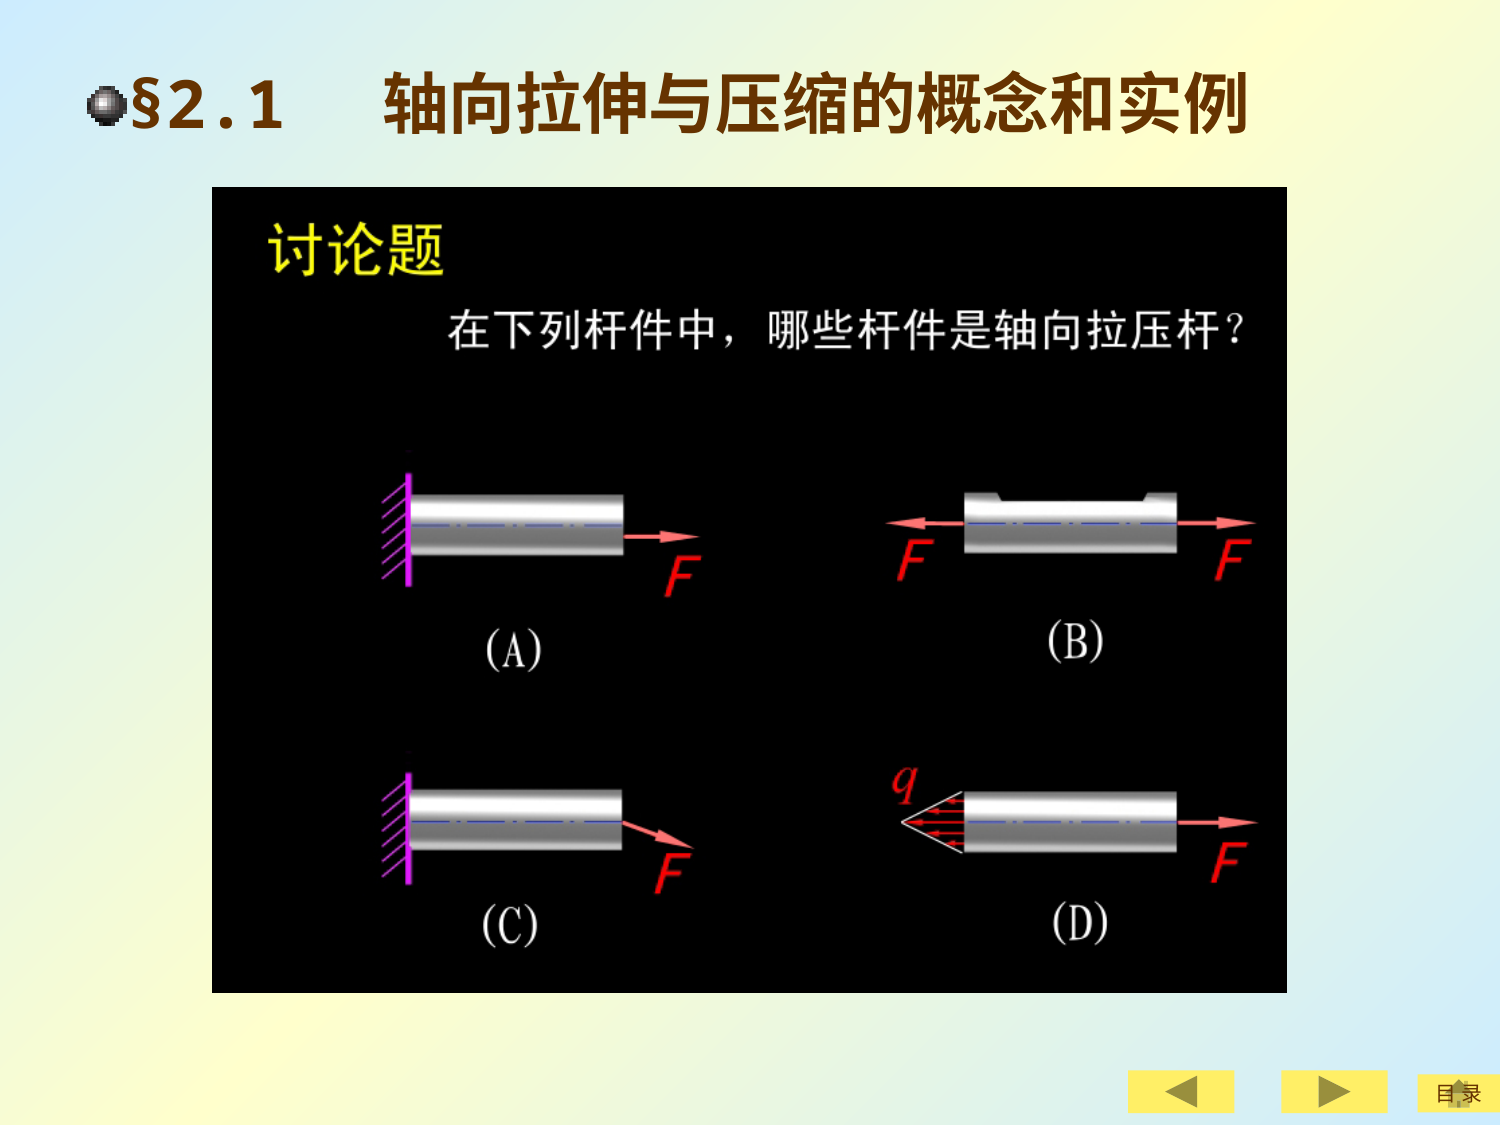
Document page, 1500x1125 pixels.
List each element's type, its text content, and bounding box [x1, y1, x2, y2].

text_box [1128, 1070, 1235, 1114]
picture [79, 78, 127, 126]
text_box [1281, 1070, 1388, 1114]
picture [212, 187, 1287, 993]
text_box §2.1 轴向拉伸与压缩的概念和实例 [64, 54, 1400, 150]
text_box 目 录 [1417, 1074, 1500, 1113]
